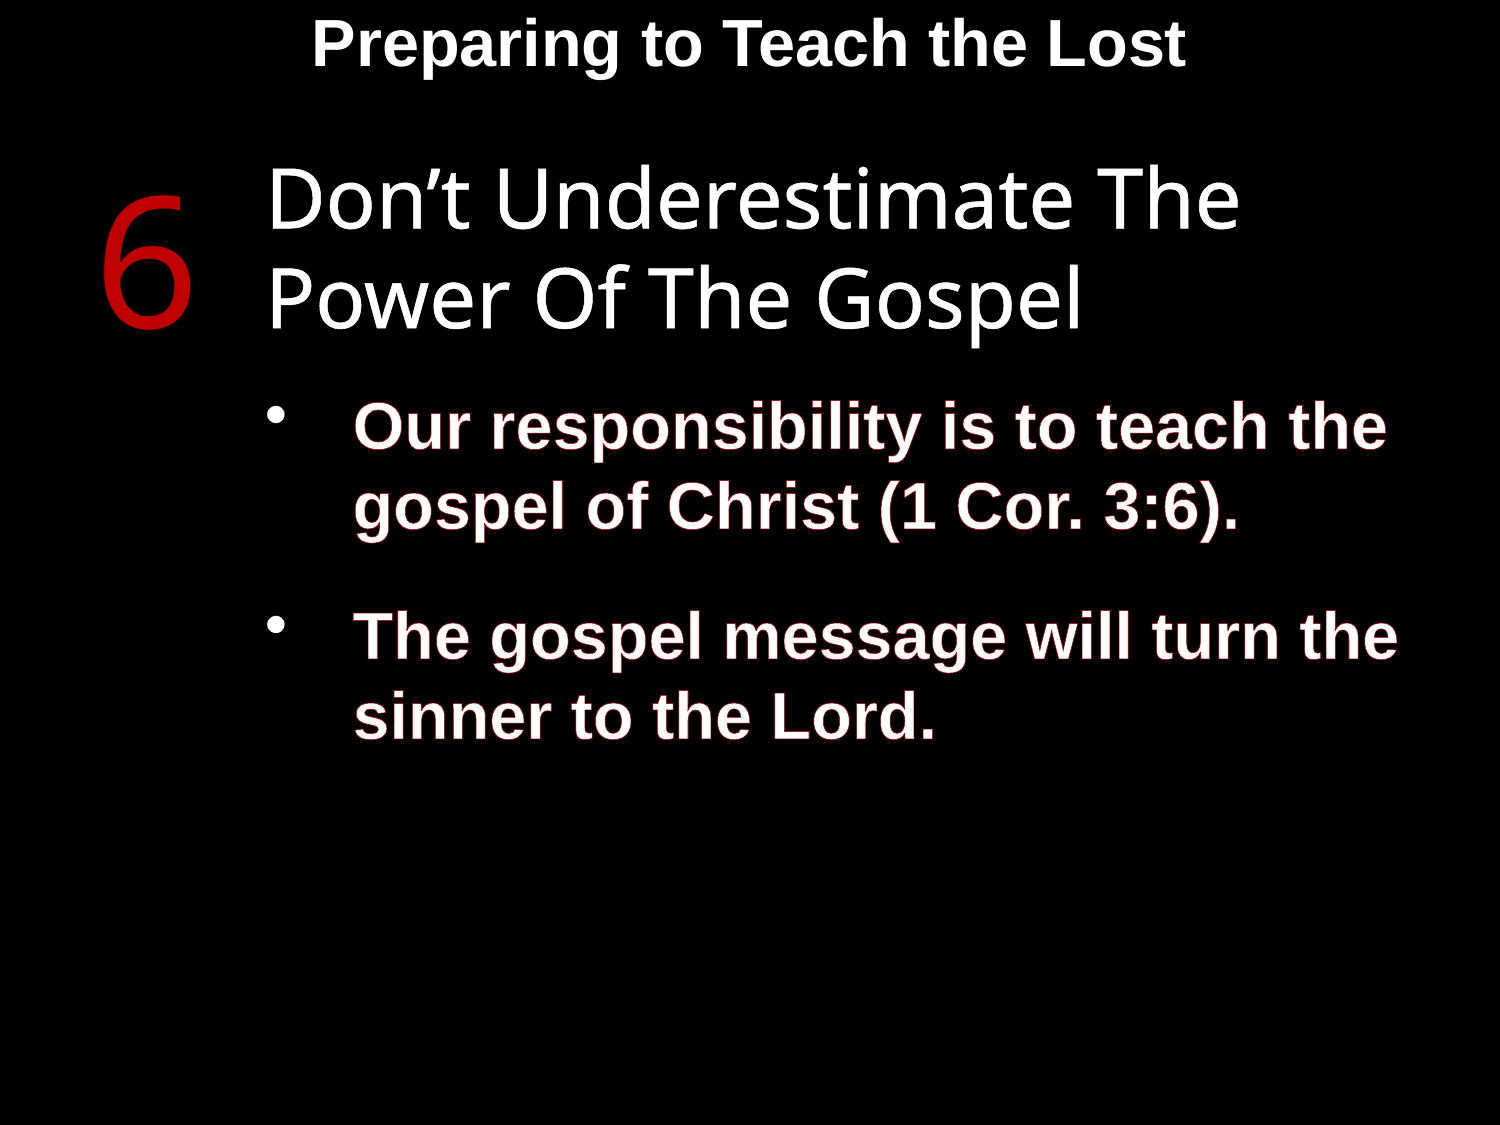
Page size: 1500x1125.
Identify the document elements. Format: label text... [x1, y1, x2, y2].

text_box Don’t Underestimate The Power Of The Gospel [249, 137, 1500, 353]
text_box 6 [79, 137, 215, 373]
text_box Our responsibility is to teach the gospel of Christ (1 Cor. 3:6). The gospel message will turn the sinner to the Lord. [174, 374, 1438, 1038]
text_box Preparing to Teach the Lost [0, 0, 1500, 88]
